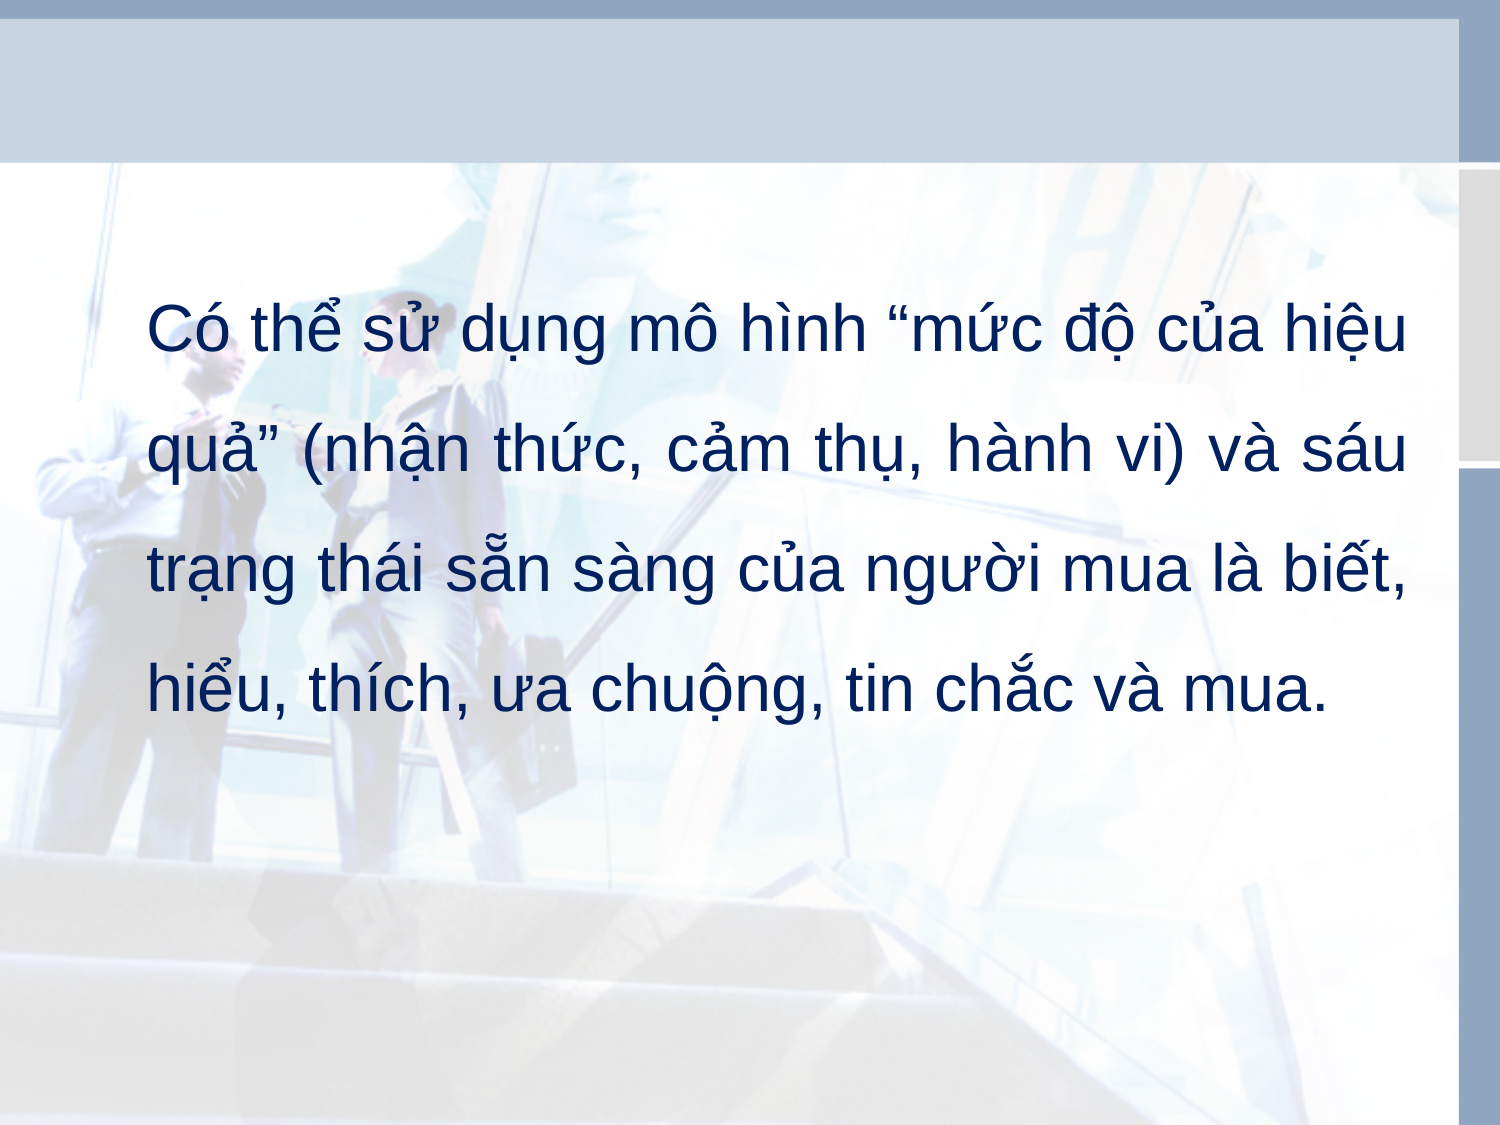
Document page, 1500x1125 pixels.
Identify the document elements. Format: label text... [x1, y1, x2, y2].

list Có thể sử dụng mô hình “mức độ của hiệu quả” (nhận thức, cảm thụ, hành vi) và sáu trạng thái sẵn sàng của người mua là biết, hiểu, thích, ưa chuộng, tin chắc và mua. [74, 237, 1426, 981]
picture [0, 163, 1500, 1125]
